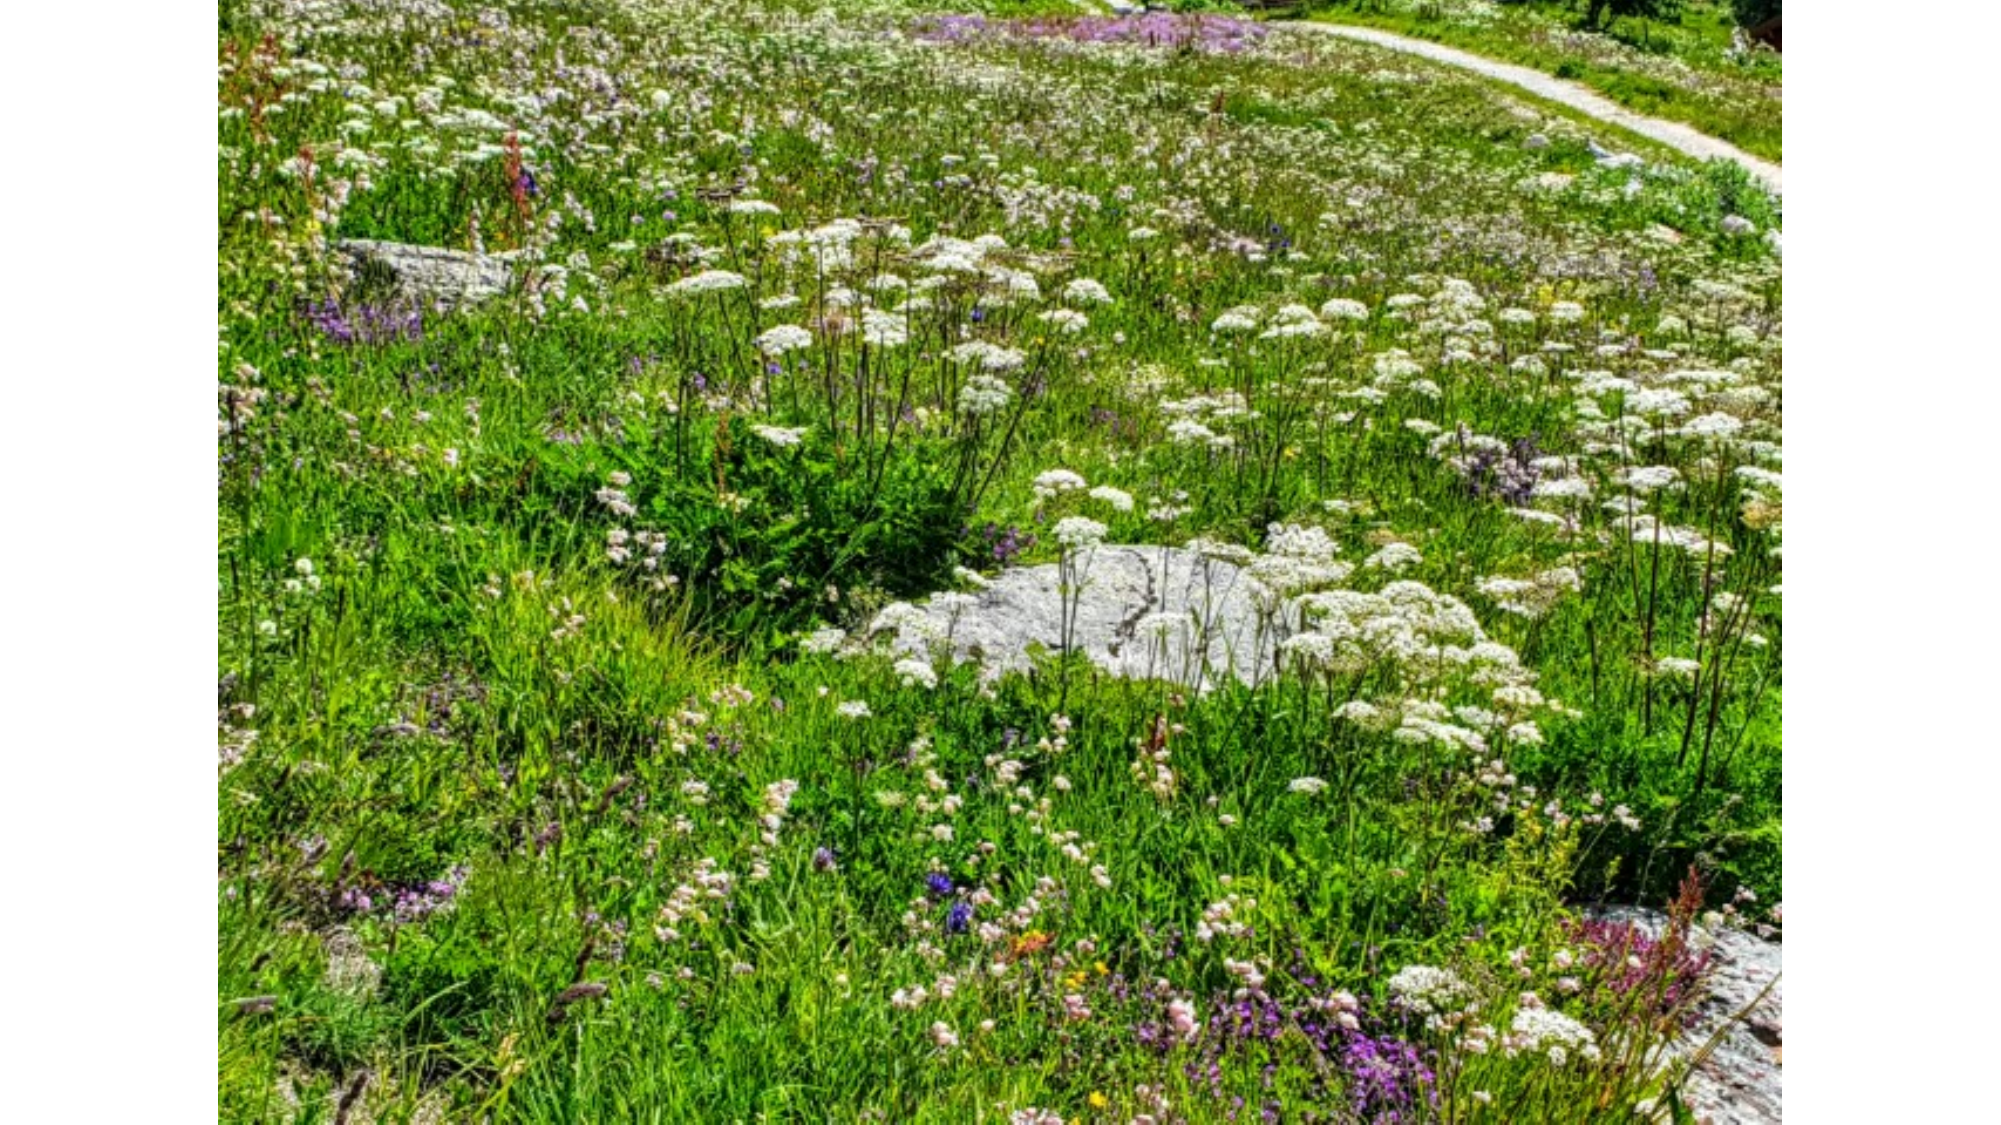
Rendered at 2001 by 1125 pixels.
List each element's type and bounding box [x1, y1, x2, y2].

picture [218, 0, 1782, 1125]
